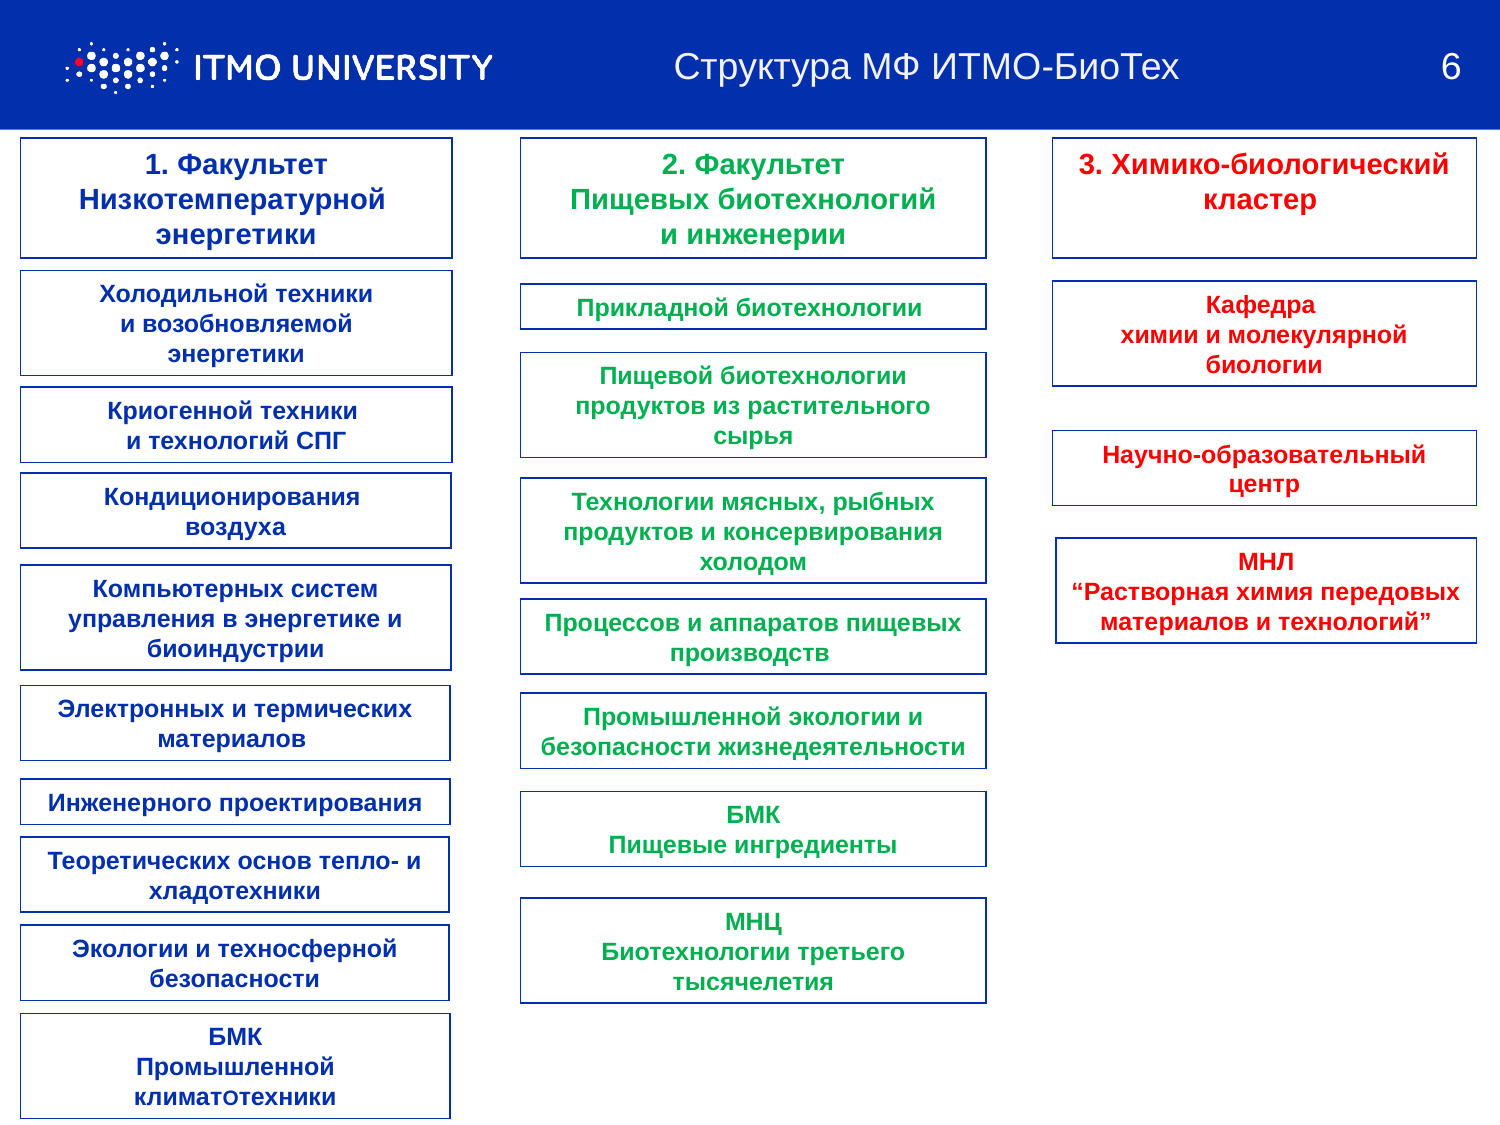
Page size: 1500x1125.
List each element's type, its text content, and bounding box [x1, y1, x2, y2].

text_box МНЦ Биотехнологии третьего тысячелетия [520, 898, 987, 1004]
text_box Кафедра химии и молекулярной биологии [1052, 280, 1477, 386]
text_box МНЛ “Растворная химия передовых материалов и технологий” [1055, 537, 1477, 644]
picture [0, 0, 545, 140]
text_box БМК Пищевые ингредиенты [520, 791, 987, 867]
text_box Холодильной техники и возобновляемой энергетики [20, 270, 453, 376]
text_box Электронных и термических материалов [20, 685, 451, 761]
text_box Промышленной экологии и безопасности жизнедеятельности [520, 693, 987, 769]
text_box Компьютерных систем управления в энергетике и биоиндустрии [20, 565, 451, 671]
text_box Криогенной техники и технологий СПГ [20, 387, 453, 463]
text_box Технологии мясных, рыбных продуктов и консервирования холодом [520, 478, 987, 584]
text_box Прикладной биотехнологии [520, 283, 987, 330]
text_box Структура МФ ИТМО-БиоТех [658, 34, 1199, 95]
text_box 1. Факультет Низкотемпературной энергетики [20, 137, 453, 259]
text_box 3. Химико-биологический кластер [1052, 137, 1477, 259]
text_box Экологии и техносферной безопасности [20, 925, 450, 1001]
text_box Процессов и аппаратов пищевых производств [520, 598, 987, 674]
text_box Кондиционирования воздуха [20, 473, 451, 549]
text_box БМК Промышленной климатОтехники [20, 1013, 451, 1119]
text_box Инженерного проектирования [20, 779, 451, 825]
text_box Теоретических основ тепло- и хладотехники [20, 836, 450, 913]
text_box Пищевой биотехнологии продуктов из растительного сырья [520, 352, 987, 458]
text_box 1 [1404, 34, 1477, 95]
text_box Научно-образовательный центр [1052, 430, 1477, 506]
text_box 2. Факультет Пищевых биотехнологий и инженерии [520, 137, 987, 259]
